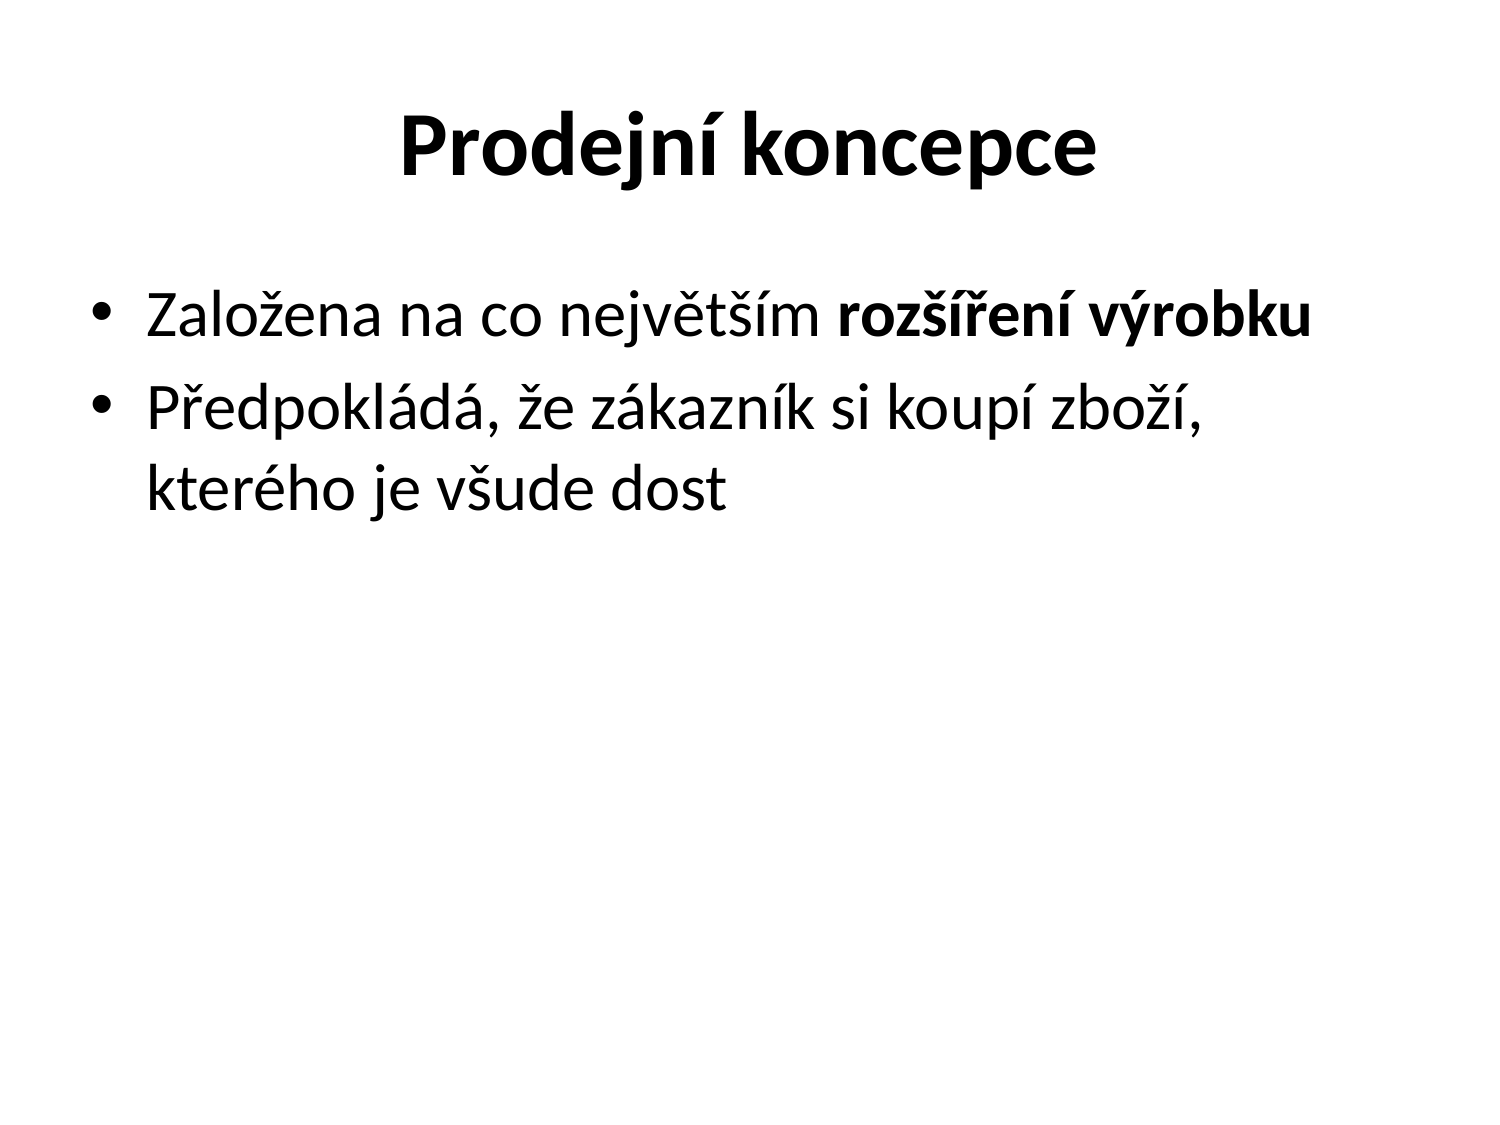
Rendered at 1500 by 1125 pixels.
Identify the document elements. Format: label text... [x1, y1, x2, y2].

title Prodejní koncepce [75, 45, 1425, 233]
list Založena na co největším rozšíření výrobku Předpokládá, že zákazník si koupí zboží, kterého je všude dost [75, 262, 1425, 1005]
